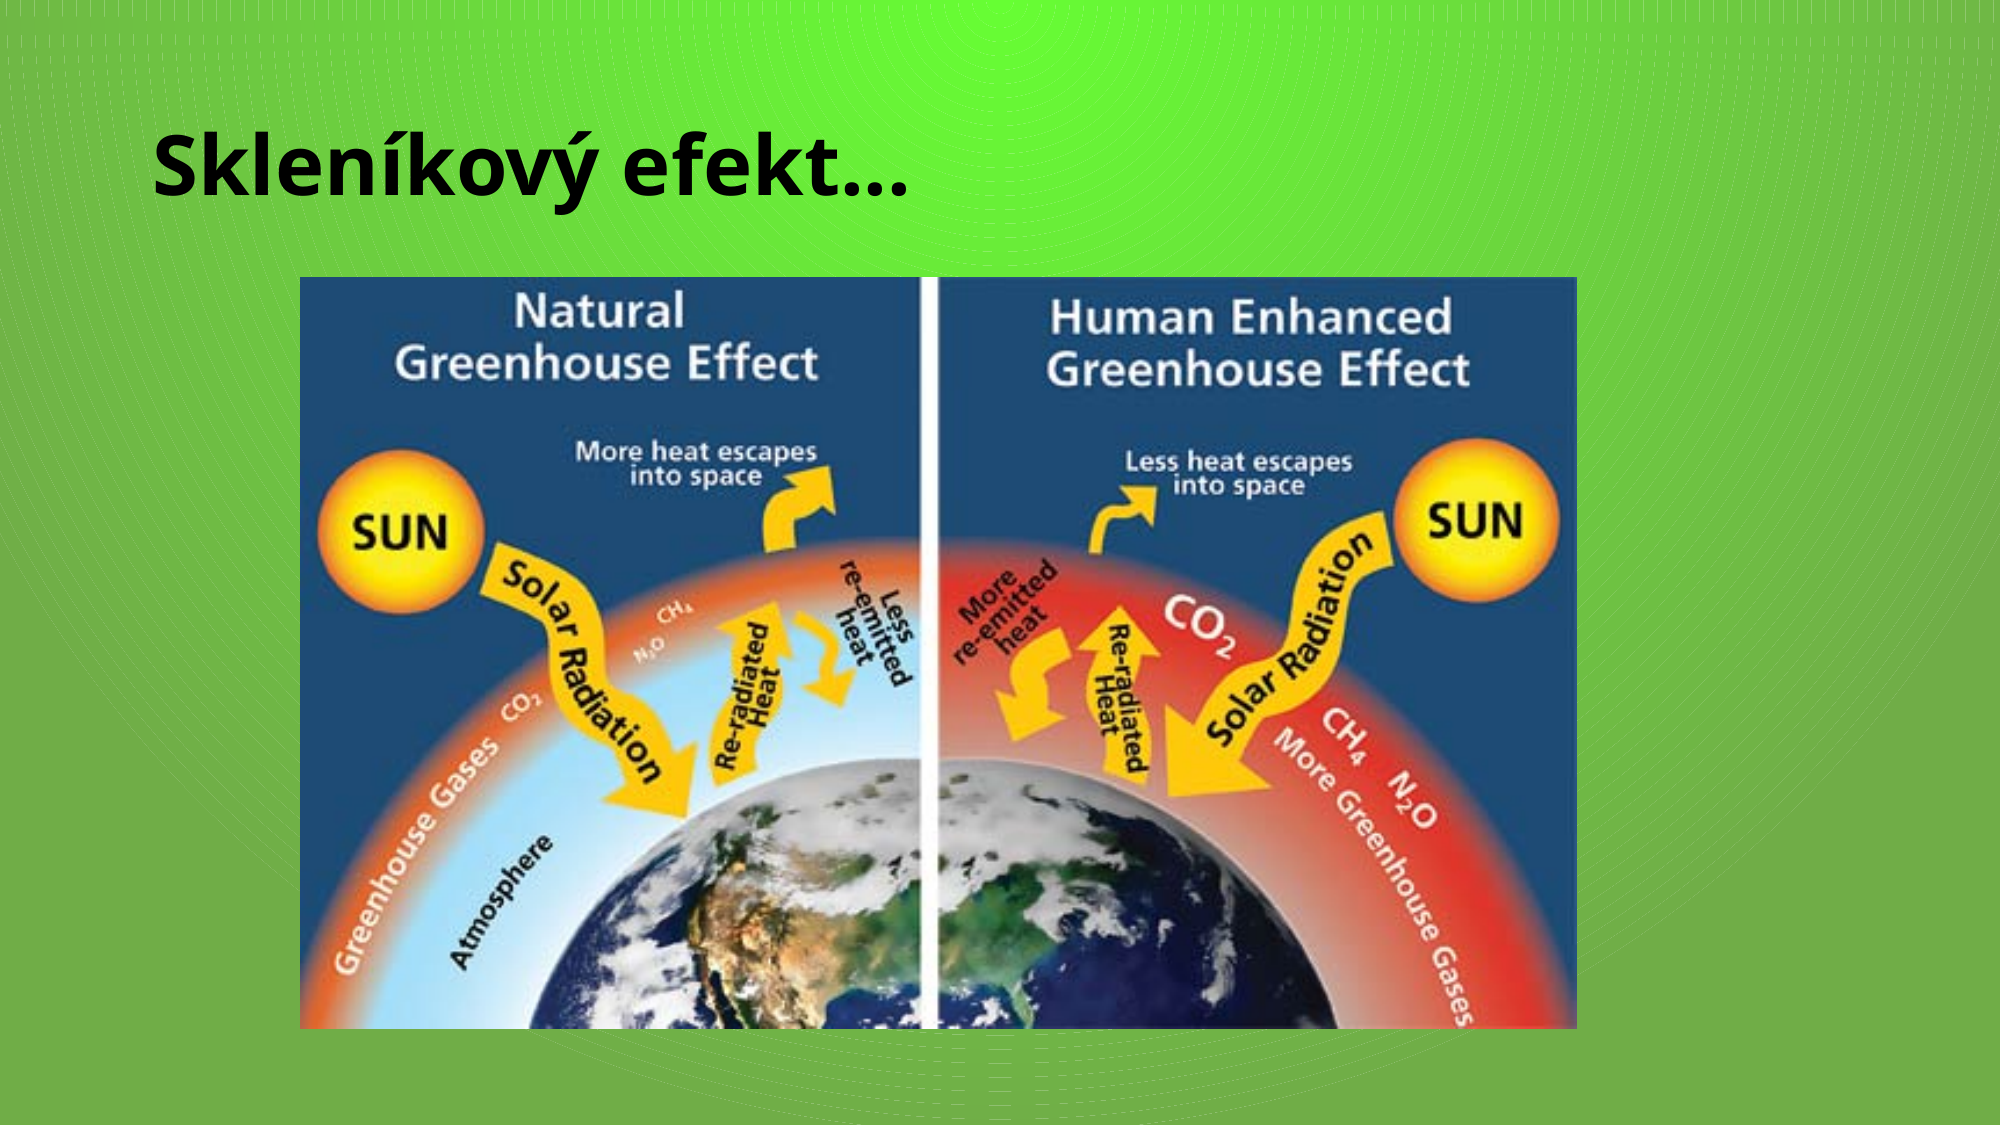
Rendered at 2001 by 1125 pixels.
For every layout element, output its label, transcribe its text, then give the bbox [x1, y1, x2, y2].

title Skleníkový efekt... [137, 59, 1863, 278]
picture [299, 277, 1577, 1030]
